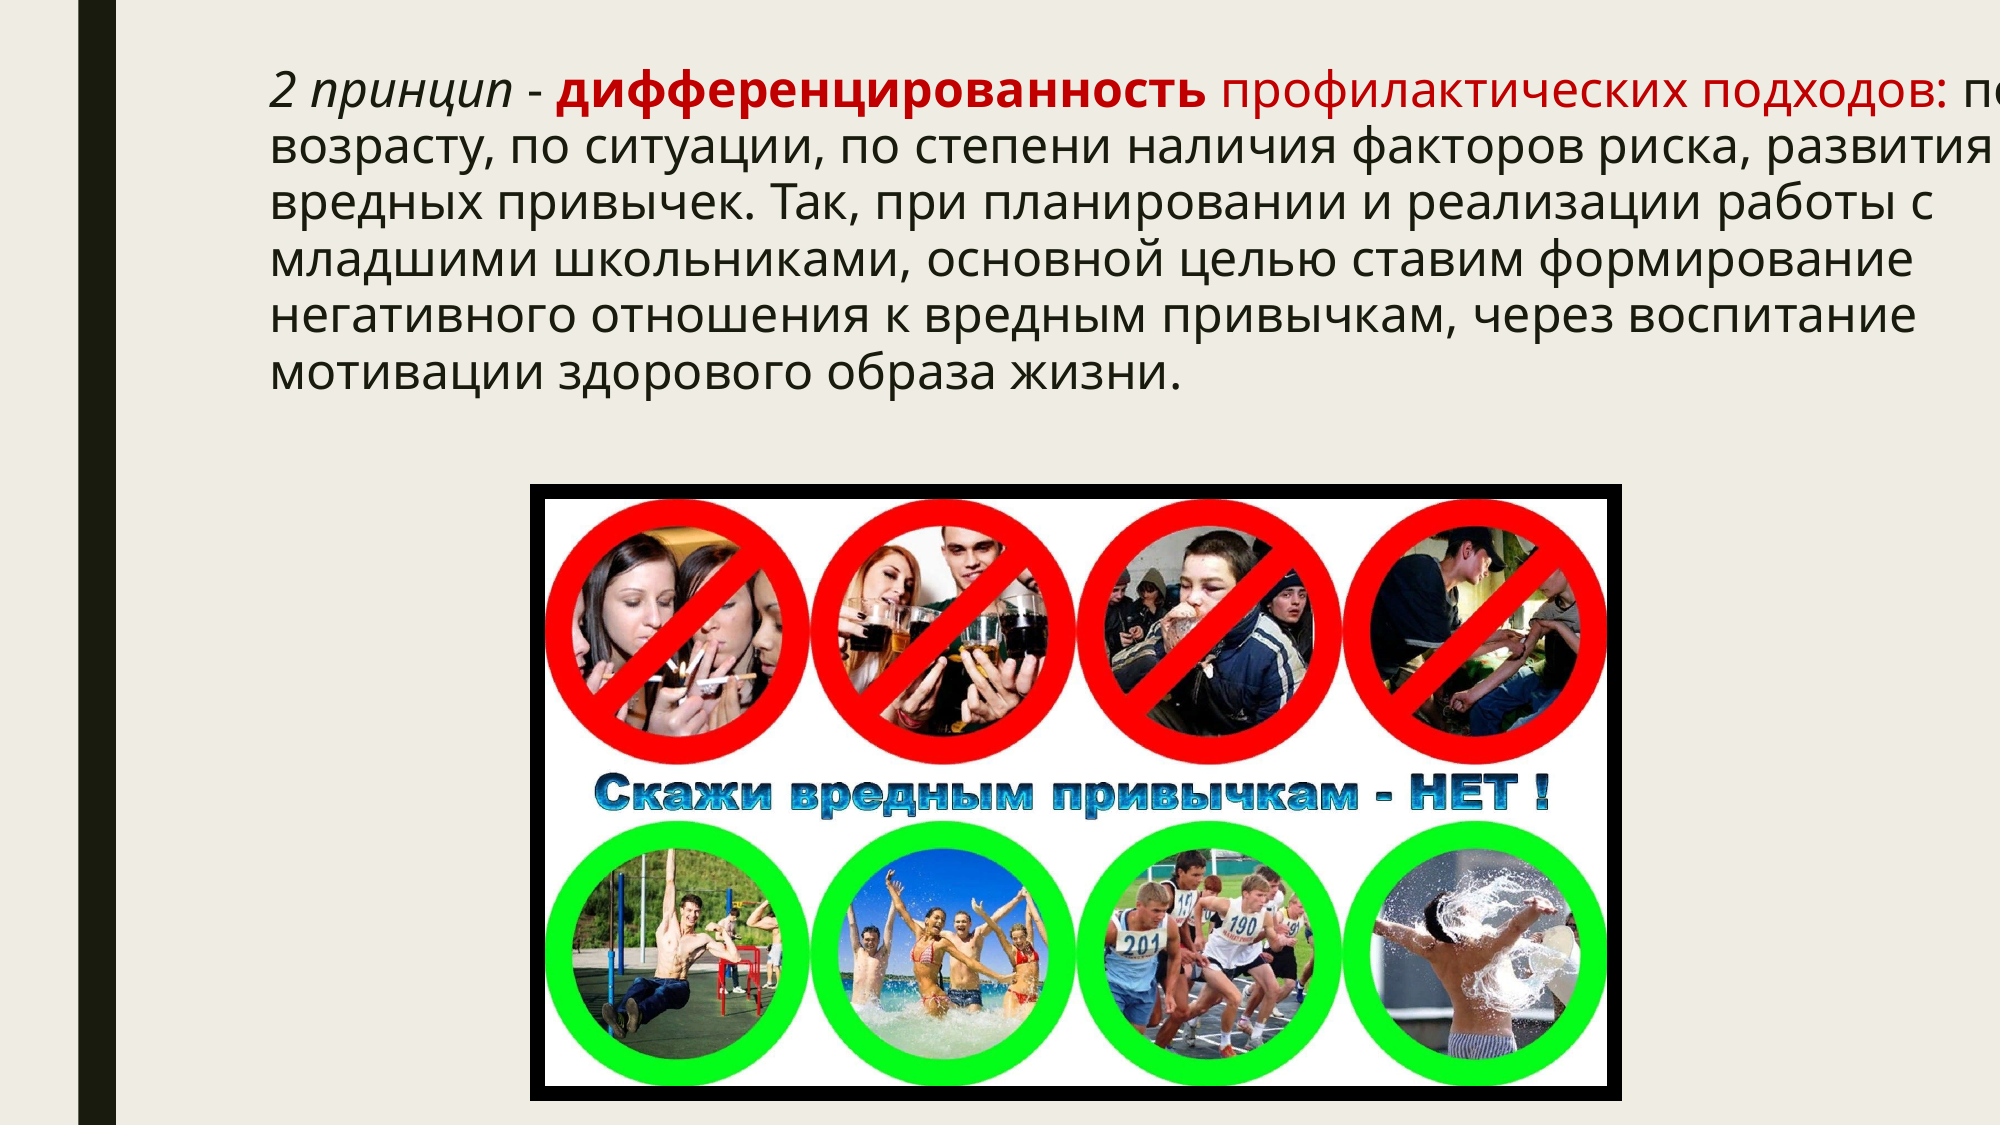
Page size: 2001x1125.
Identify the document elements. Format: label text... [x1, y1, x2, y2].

list 2 принцип - дифференцированность профилактических подходов: по возрасту, по ситуации, по степени наличия факторов риска, развития вредных привычек. Так, при планировании и реализации работы с младшими школьниками, основной целью ставим формирование негативного отношения к вредным привычкам, через воспитание мотивации здорового образа жизни. [254, 54, 2000, 1087]
picture [544, 498, 1608, 1087]
